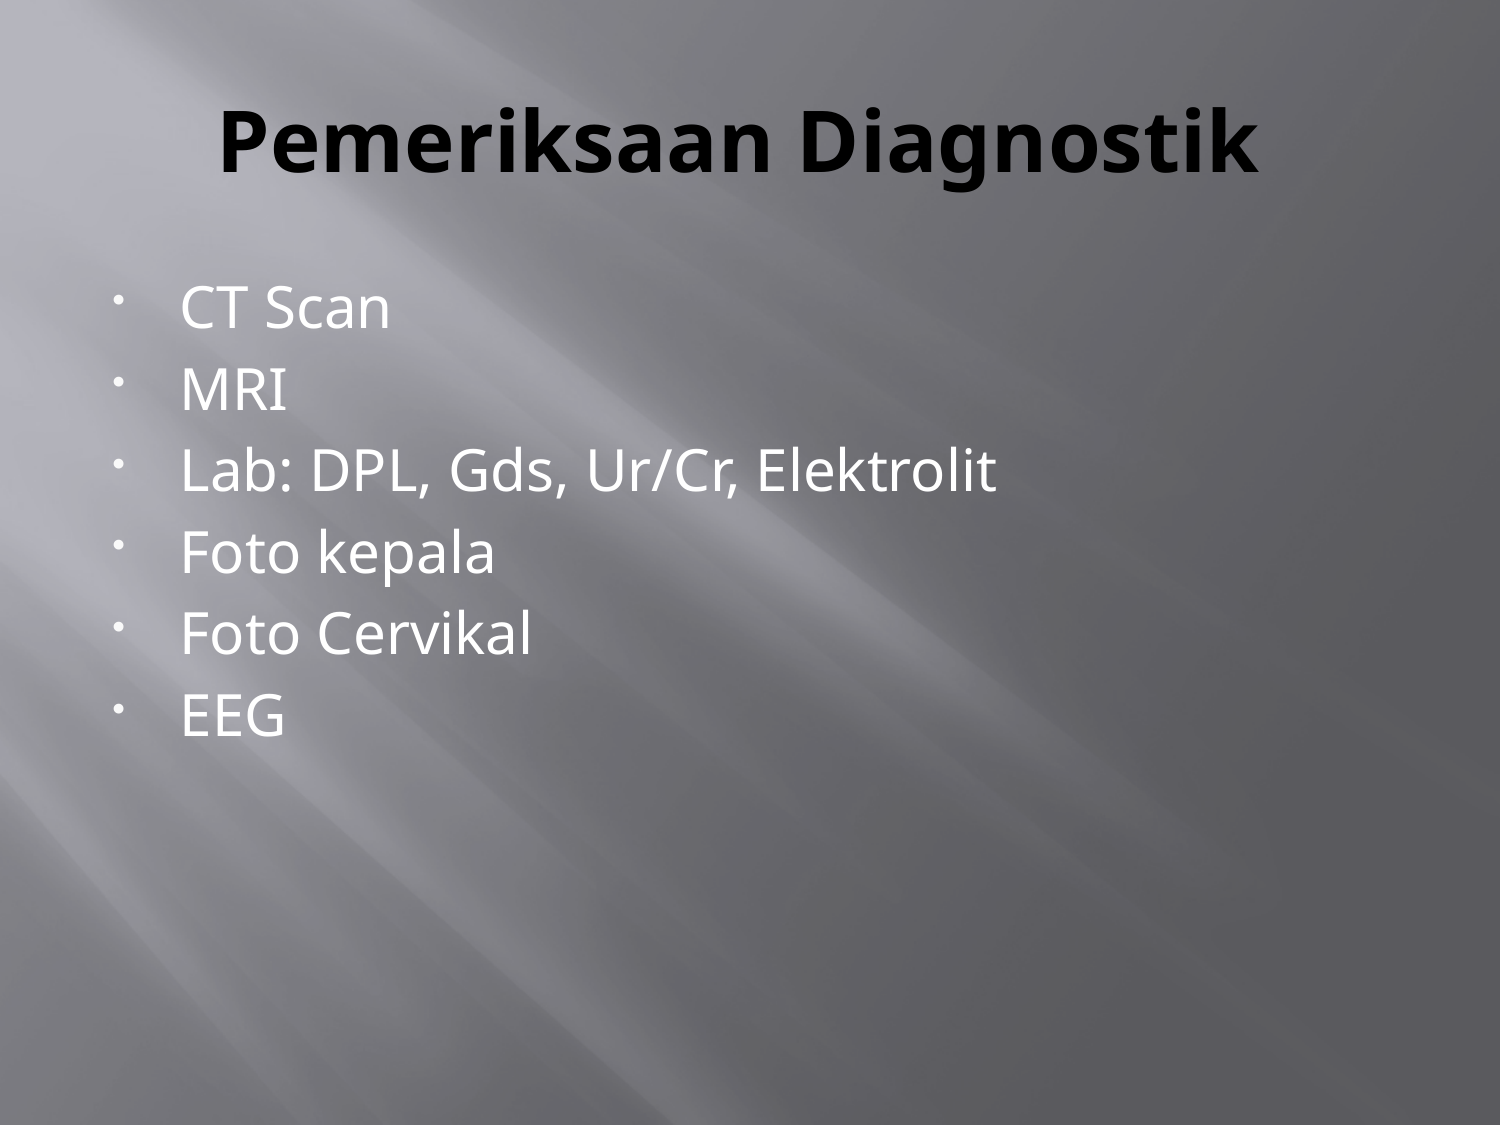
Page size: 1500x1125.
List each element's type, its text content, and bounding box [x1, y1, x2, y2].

title Pemeriksaan Diagnostik [75, 45, 1425, 233]
list CT Scan MRI Lab: DPL, Gds, Ur/Cr, Elektrolit Foto kepala Foto Cervikal EEG [75, 262, 1425, 1035]
